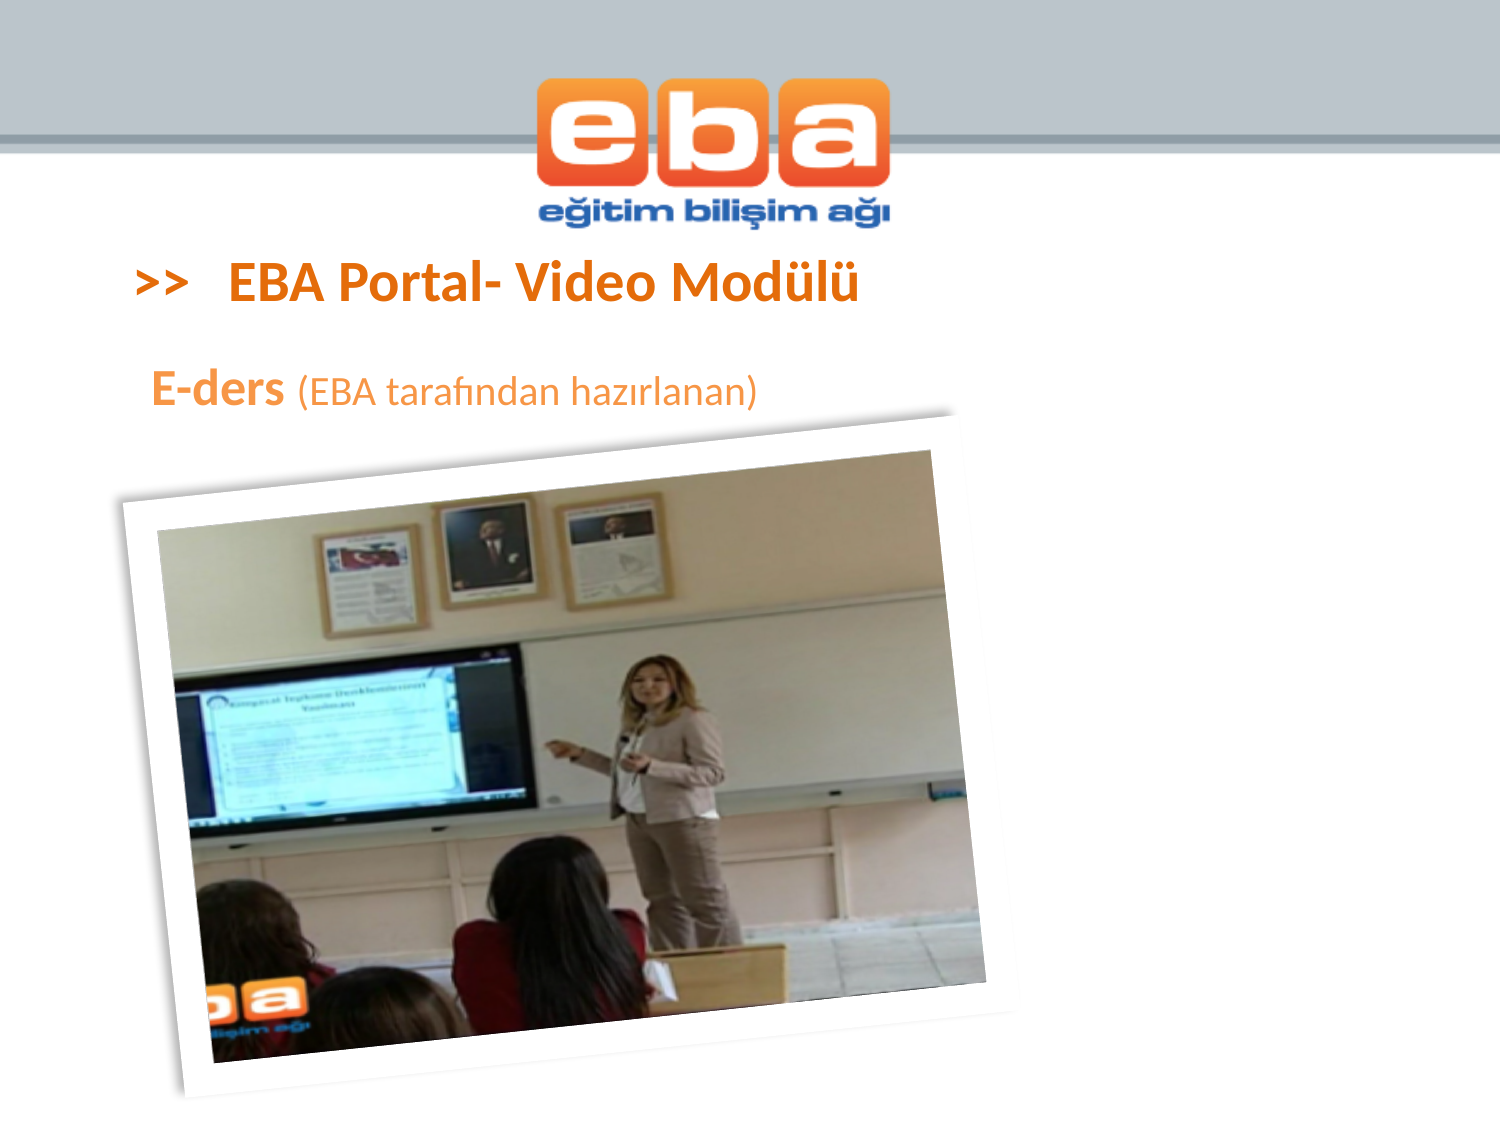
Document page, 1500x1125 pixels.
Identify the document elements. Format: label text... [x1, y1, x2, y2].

title E-ders (EBA tarafından hazırlanan) [117, 325, 794, 445]
text_box >> EBA Portal- Video Modülü [117, 235, 1468, 322]
picture [0, 0, 1500, 1125]
